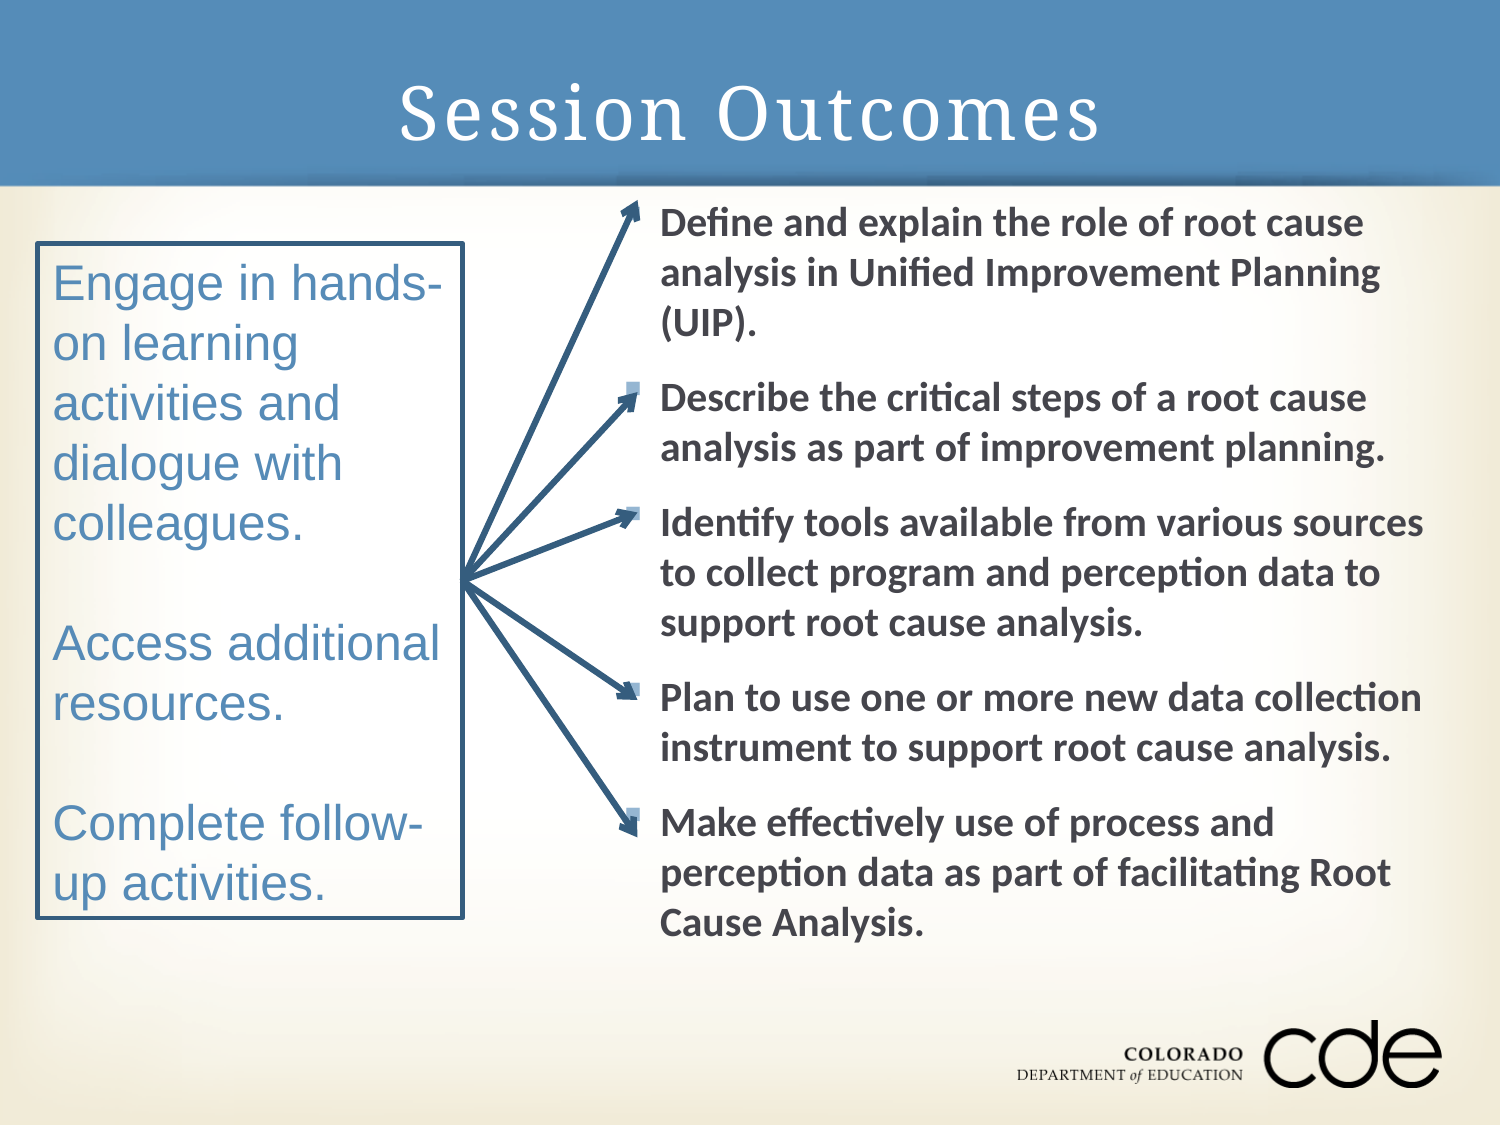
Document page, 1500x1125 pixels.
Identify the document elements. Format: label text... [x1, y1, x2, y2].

picture [0, 0, 1500, 1125]
list Define and explain the role of root cause analysis in Unified Improvement Planning (UIP). Describe the critical steps of a root cause analysis as part of improvement planning. Identify tools available from various sources to collect program and perception data to support root cause analysis. Plan to use one or more new data collection instrument to support root cause analysis. Make effectively use of process and perception data as part of facilitating Root Cause Analysis. [600, 187, 1442, 1005]
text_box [462, 709, 638, 838]
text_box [462, 583, 638, 701]
text_box Engage in hands-on learning activities and dialogue with colleagues. Access additional resources. Complete follow-up activities. [37, 243, 463, 919]
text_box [462, 391, 638, 512]
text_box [462, 512, 638, 583]
title Session Outcomes [62, 58, 1438, 187]
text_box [462, 199, 638, 391]
